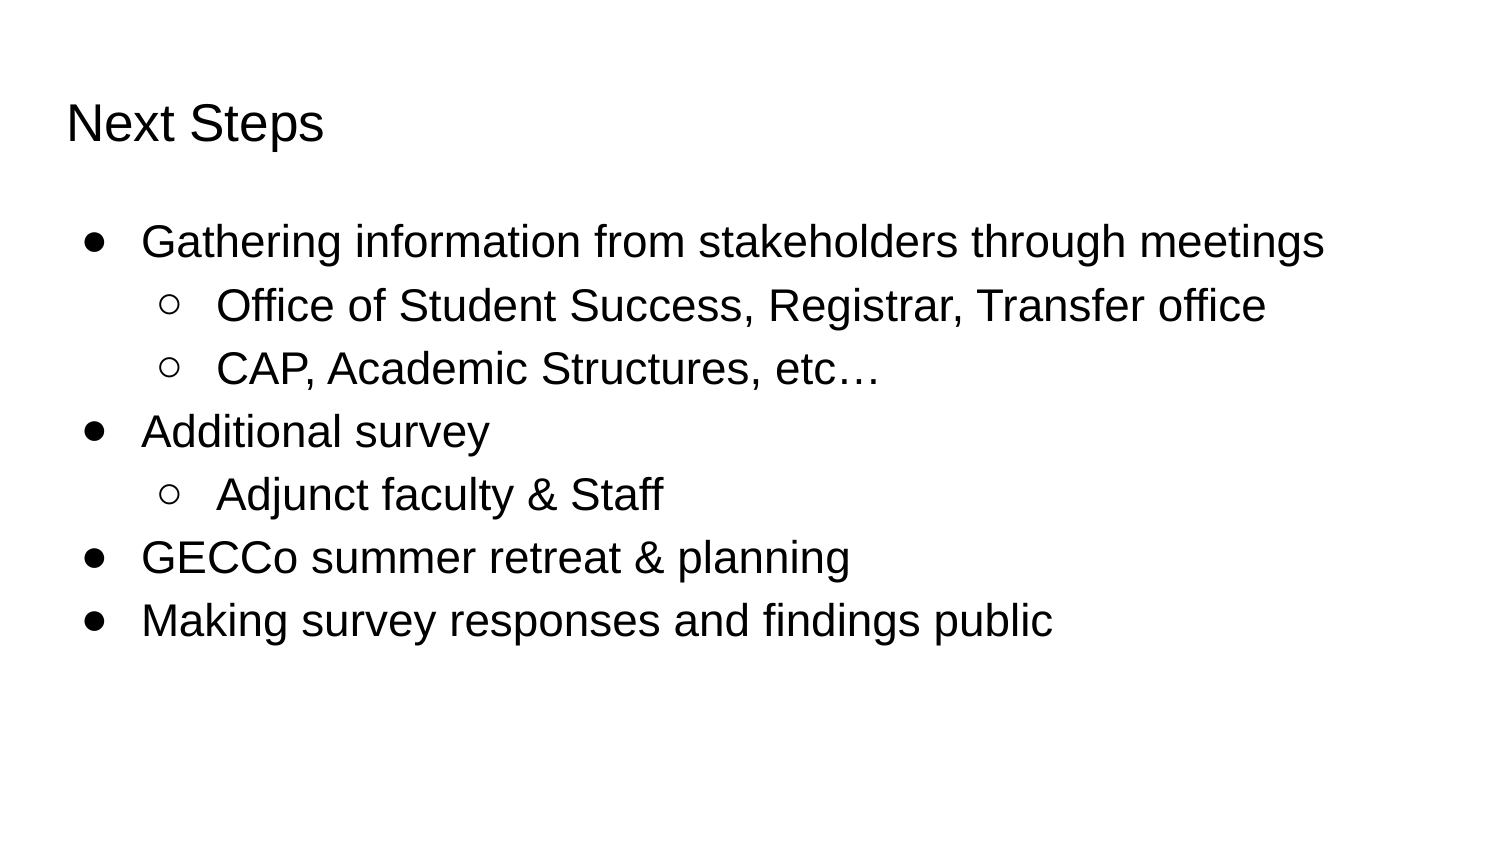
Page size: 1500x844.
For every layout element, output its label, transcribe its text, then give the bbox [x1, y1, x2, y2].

title Next Steps [51, 72, 1449, 167]
list Gathering information from stakeholders through meetings Office of Student Success, Registrar, Transfer office CAP, Academic Structures, etc… Additional survey Adjunct faculty & Staff GECCo summer retreat & planning Making survey responses and findings public [51, 189, 1449, 750]
